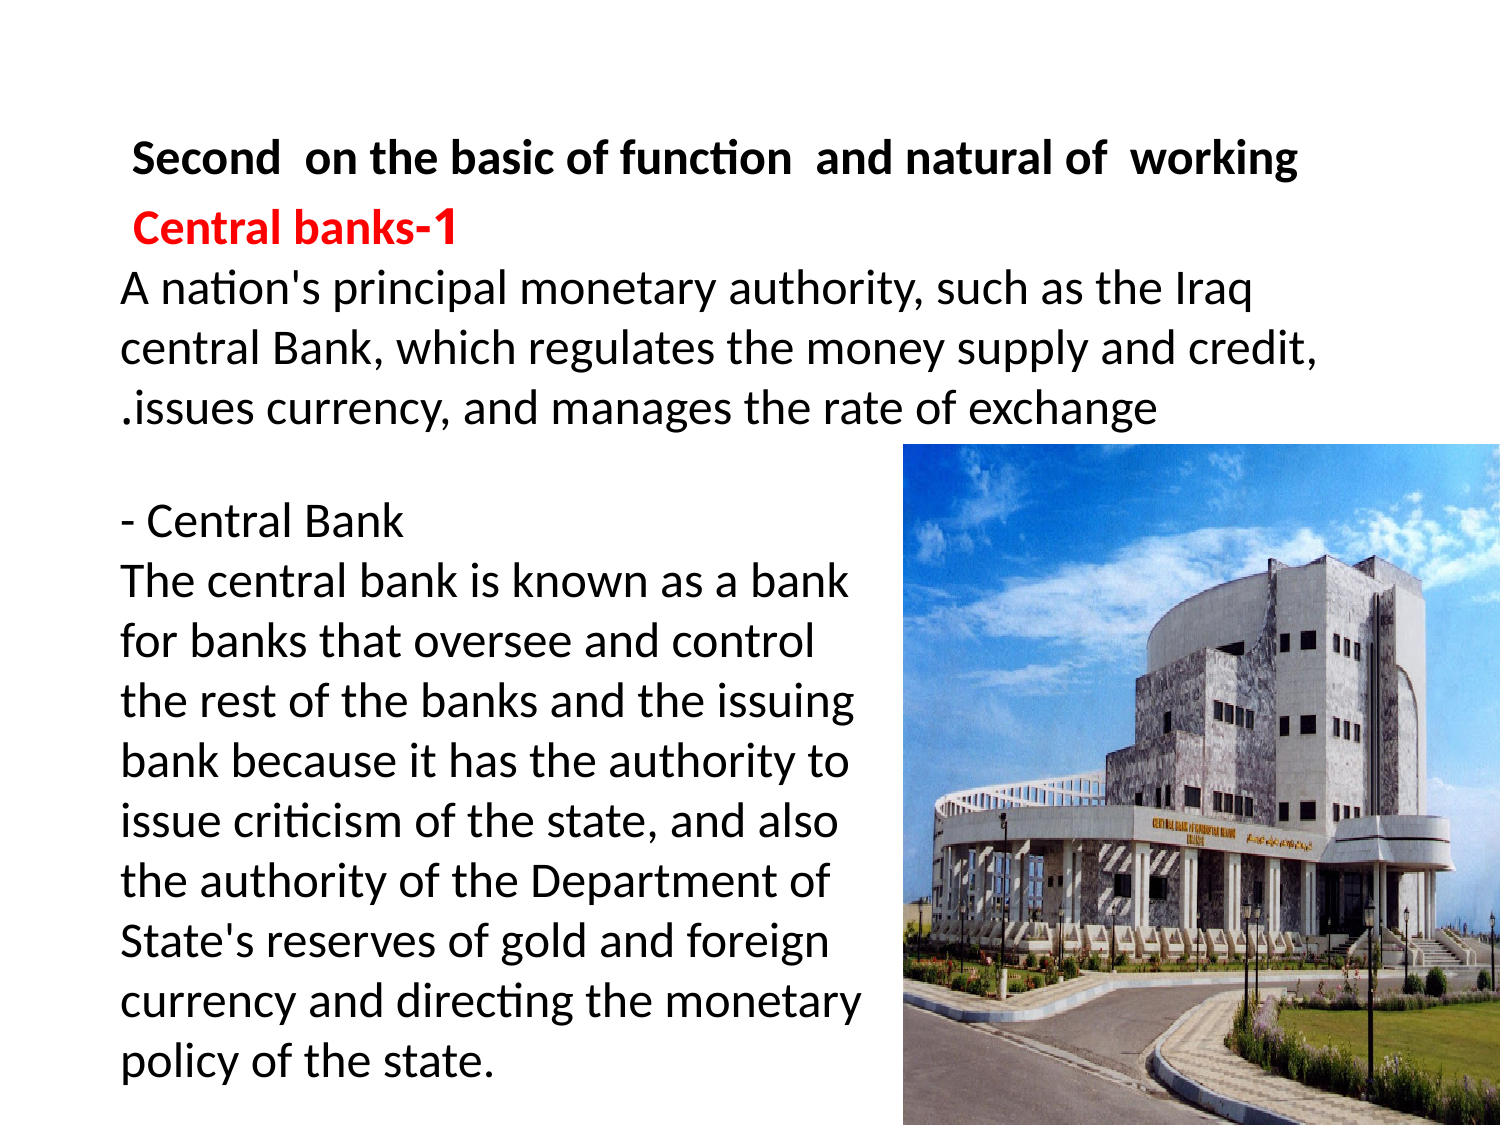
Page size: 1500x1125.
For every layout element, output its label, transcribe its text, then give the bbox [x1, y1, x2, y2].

text_box Second on the basic of function and natural of working [117, 117, 1365, 187]
picture [903, 444, 1500, 1125]
text_box 1-Central banks A nation's principal monetary authority, such as the Iraq central Bank, which regulates the money supply and credit, issues currency, and manages the rate of exchange. [105, 187, 1418, 443]
text_box - Central Bank The central bank is known as a bank for banks that oversee and control the rest of the banks and the issuing bank because it has the authority to issue criticism of the state, and also the authority of the Department of State's reserves of gold and foreign currency and directing the monetary policy of the state. [105, 479, 898, 1095]
